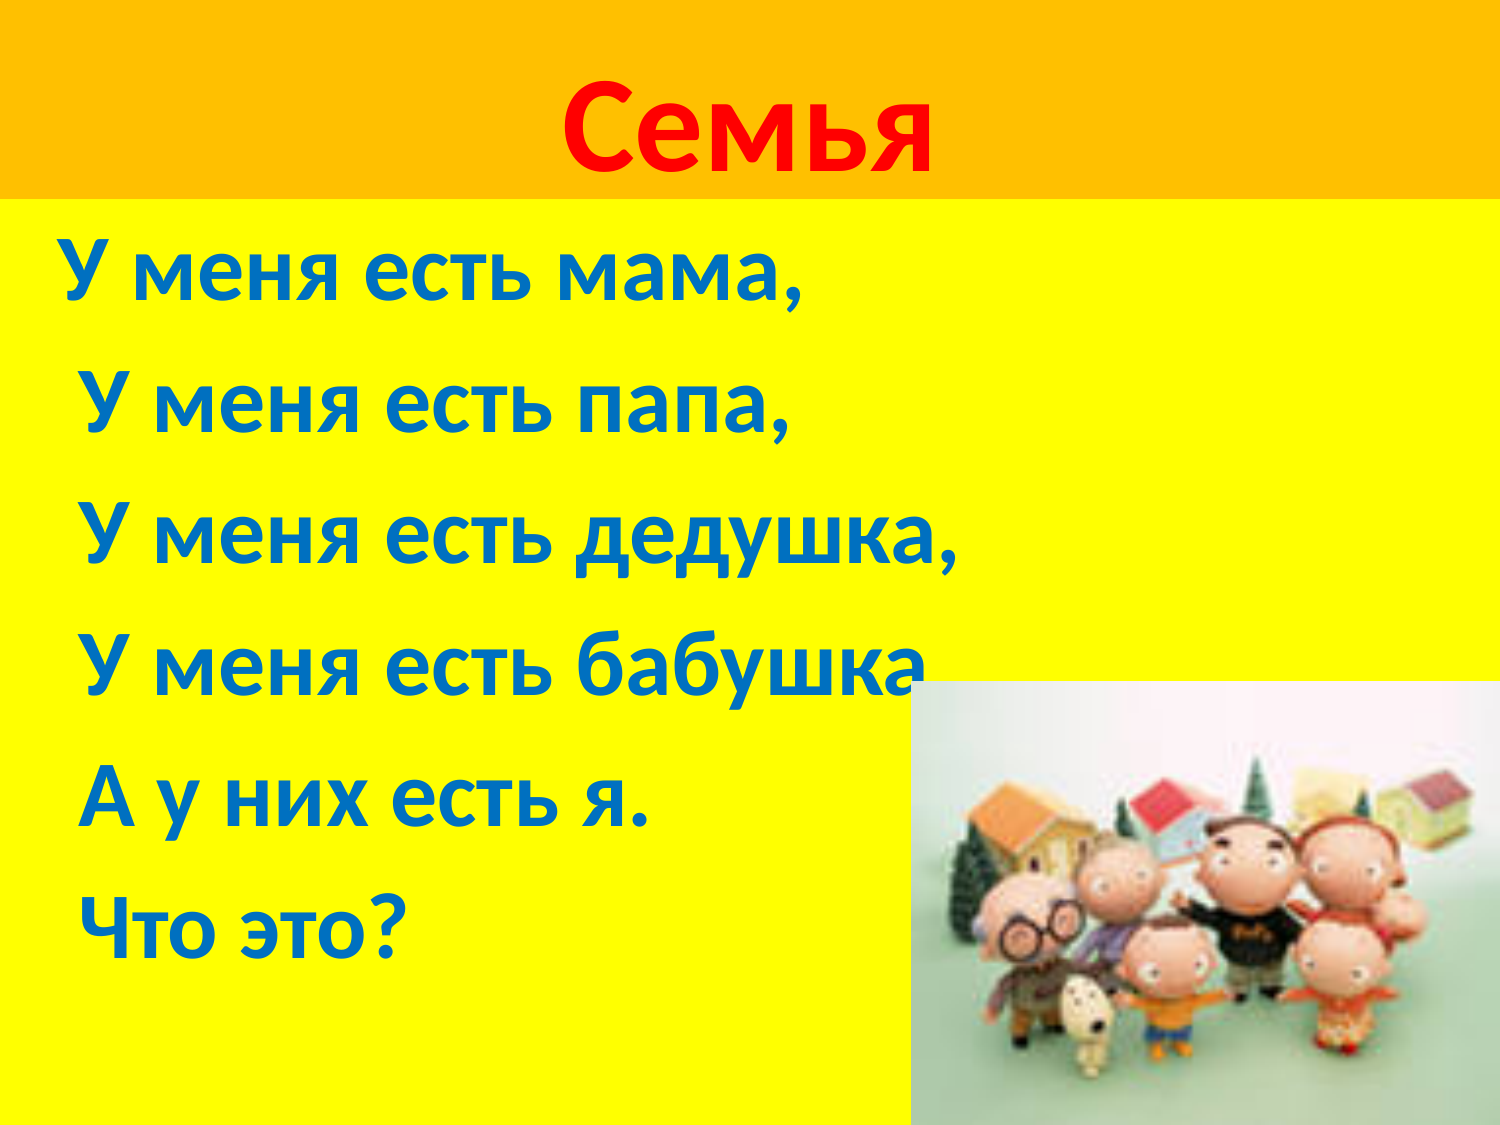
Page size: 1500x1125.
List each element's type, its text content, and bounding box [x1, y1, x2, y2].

picture [910, 680, 1500, 1125]
list У меня есть мама, У меня есть папа, У меня есть дедушка, У меня есть бабушка, А у них есть я. Что это? [0, 199, 1500, 1125]
title Семья [0, 0, 1500, 199]
